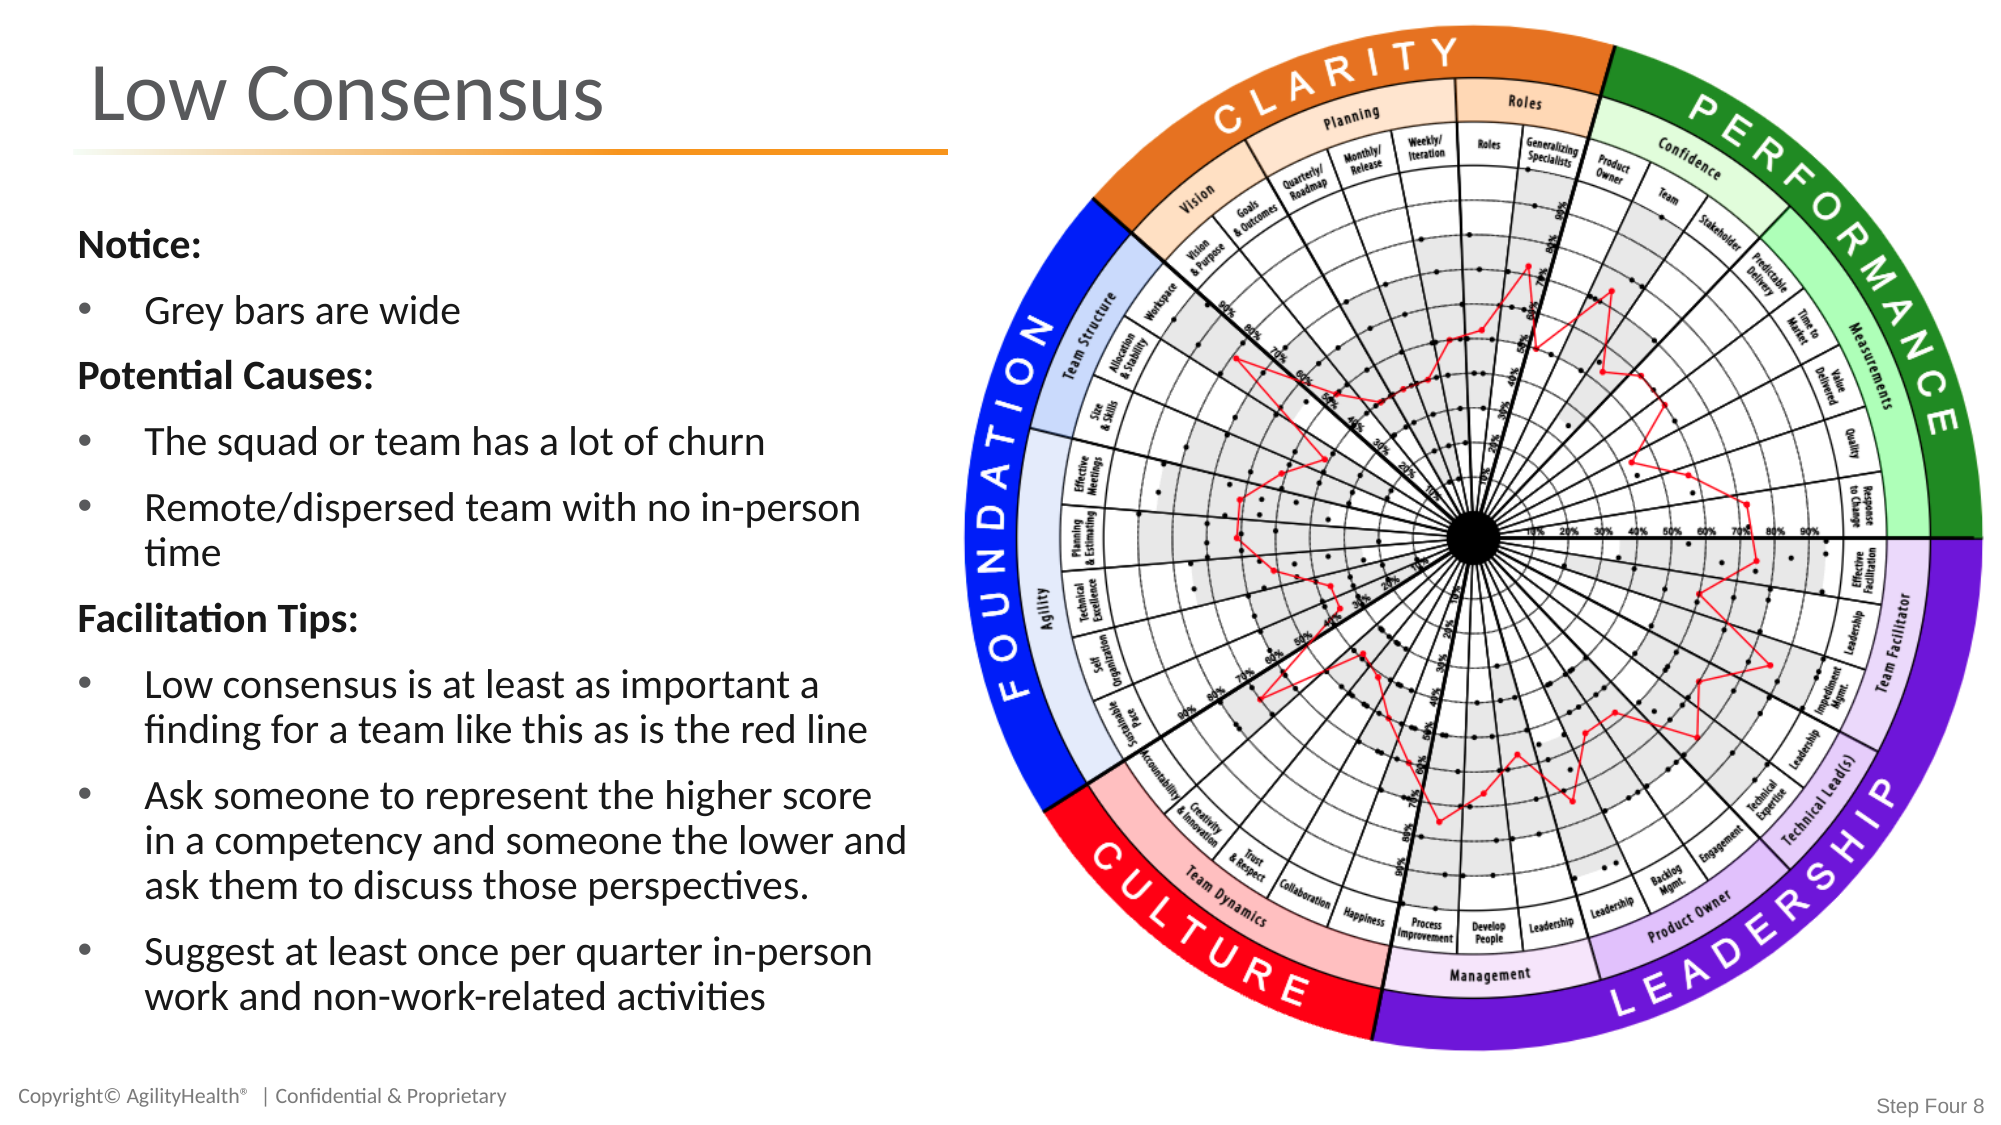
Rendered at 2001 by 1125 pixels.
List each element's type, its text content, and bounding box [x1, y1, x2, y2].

text_box Step Four 8 [1861, 1084, 2000, 1125]
picture [73, 14, 2000, 1066]
title Low Consensus [90, 41, 942, 146]
list Notice: Grey bars are wide Potential Causes: The squad or team has a lot of churn Remote/dispersed team with no in-person time Facilitation Tips: Low consensus is at least as important a finding for a team like this as is the red line Ask someone to represent the higher score in a competency and someone the lower and ask them to discuss those perspectives. Suggest at least once per quarter in-person work and non-work-related activities [69, 204, 910, 1037]
